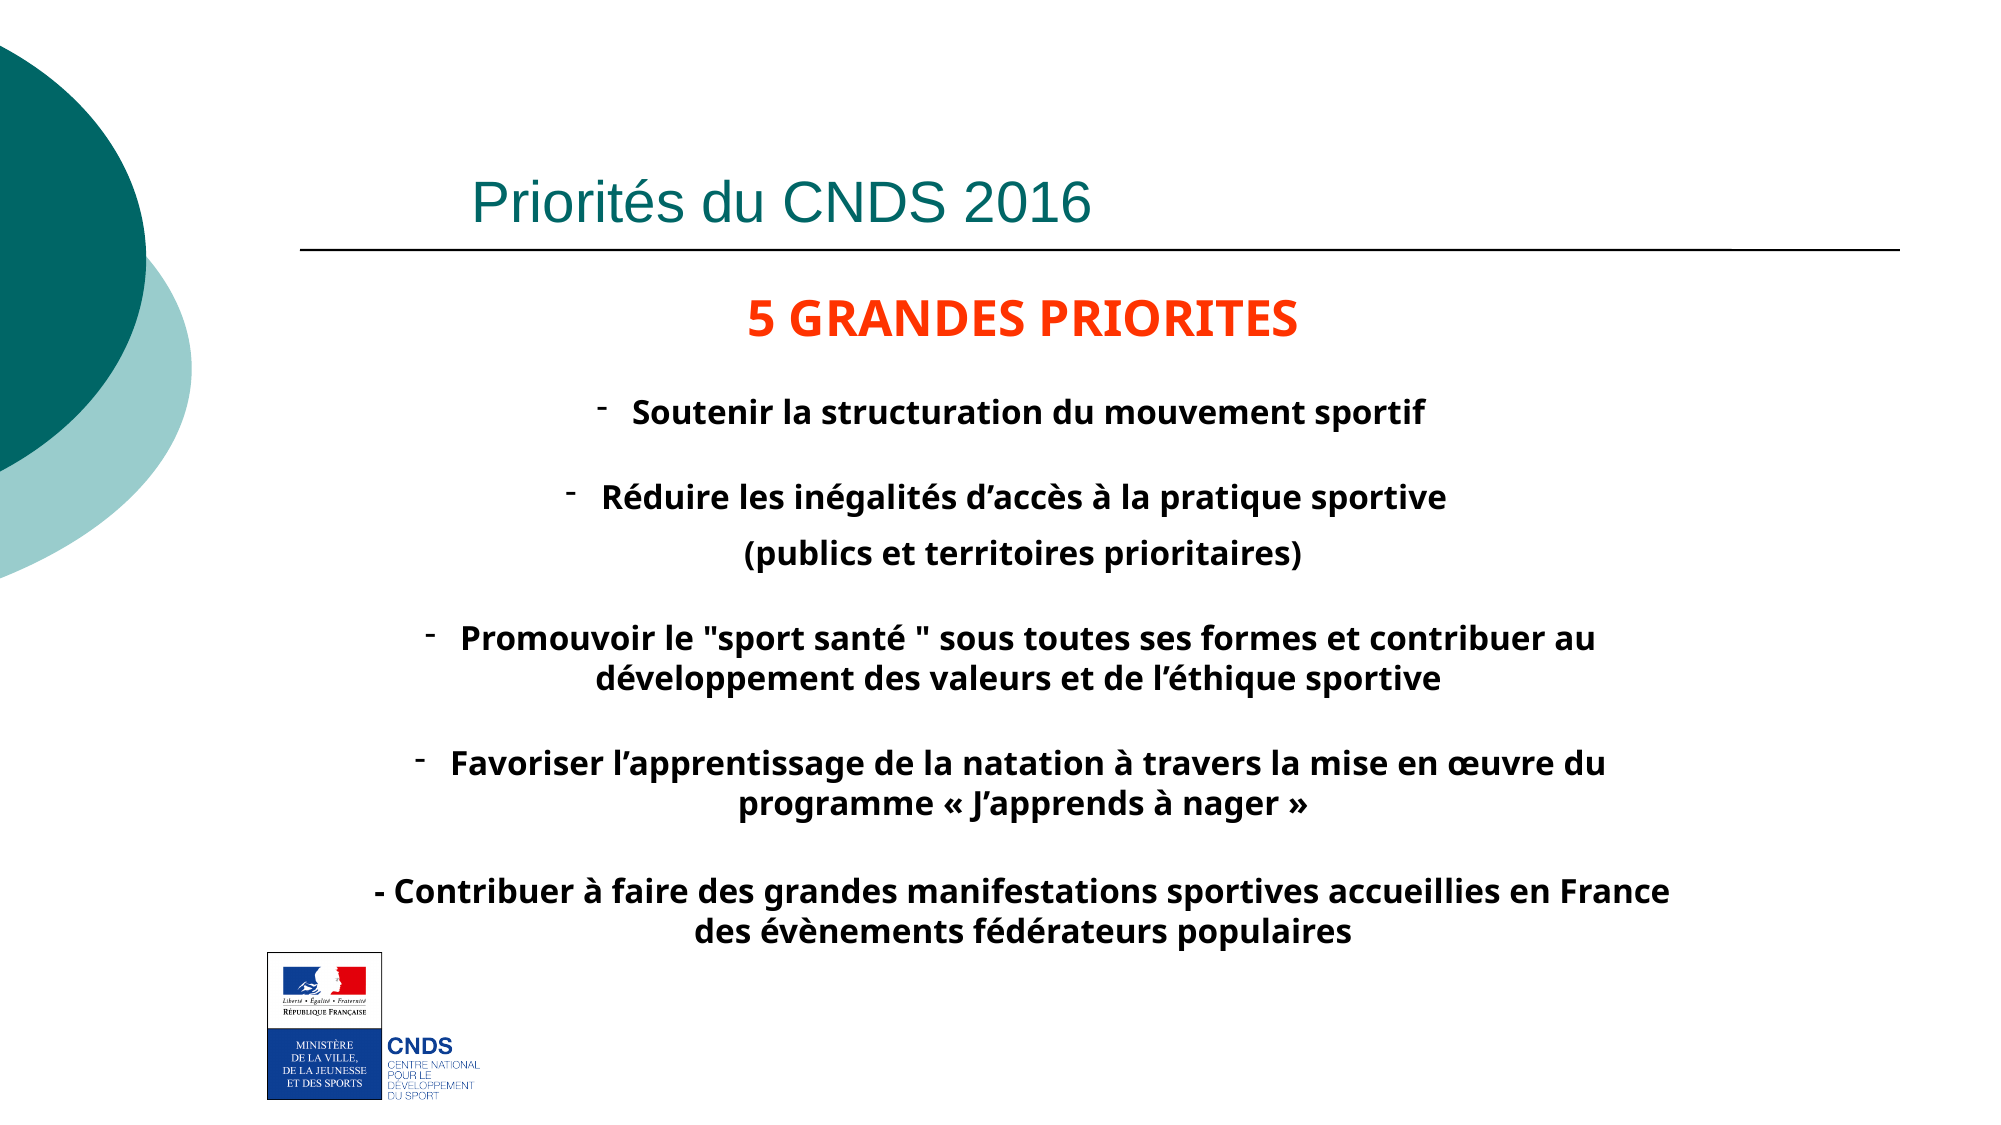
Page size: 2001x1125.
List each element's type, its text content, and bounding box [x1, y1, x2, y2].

title Priorités du CNDS 2016 [456, 54, 1675, 243]
text_box 5 GRANDES PRIORITES Soutenir la structuration du mouvement sportif Réduire les inégalités d’accès à la pratique sportive (publics et territoires prioritaires) Promouvoir le "sport santé " sous toutes ses formes et contribuer au développement des valeurs et de l’éthique sportive Favoriser l’apprentissage de la natation à travers la mise en œuvre du programme « J’apprends à nager » - Contribuer à faire des grandes manifestations sportives accueillies en France des évènements fédérateurs populaires [350, 278, 1697, 1071]
picture [267, 952, 480, 1100]
